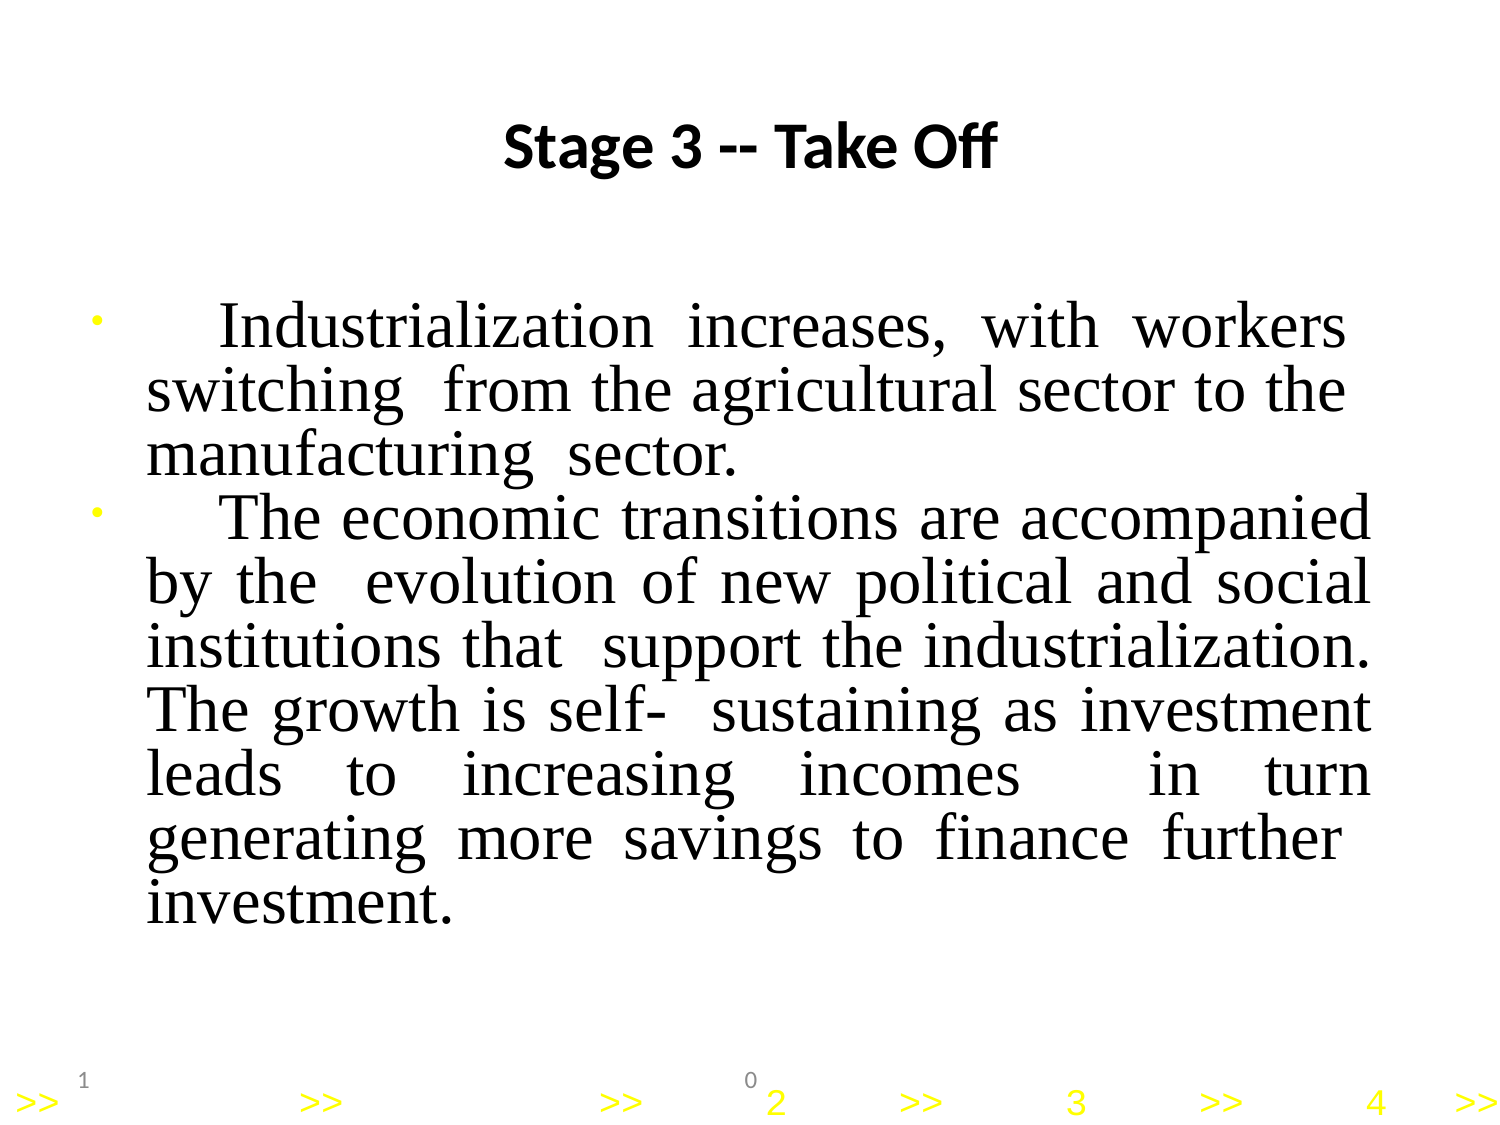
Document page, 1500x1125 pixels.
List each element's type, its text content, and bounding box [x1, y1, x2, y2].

footer 0 [512, 936, 988, 1125]
text_box Industrialization increases, with workers switching from the agricultural sector to the manufacturing sector. The economic transitions are accompanied by the evolution of new political and social institutions that support the industrialization. The growth is self- sustaining as investment leads to increasing incomes in turn generating more savings to finance further investment. [87, 280, 1374, 936]
text_box >> [296, 1082, 347, 1124]
text_box >> [1197, 1082, 1247, 1124]
text_box 4 [1363, 1082, 1390, 1124]
text_box >> [596, 1082, 647, 1124]
text_box >> [896, 1082, 947, 1124]
slide_number 1 [75, 746, 425, 1125]
text_box >> [1452, 1082, 1500, 1124]
text_box 3 [1063, 1082, 1090, 1124]
title Stage 3 -- Take Off [421, 46, 1079, 237]
text_box >> [12, 1082, 63, 1124]
text_box 2 [762, 1082, 790, 1124]
